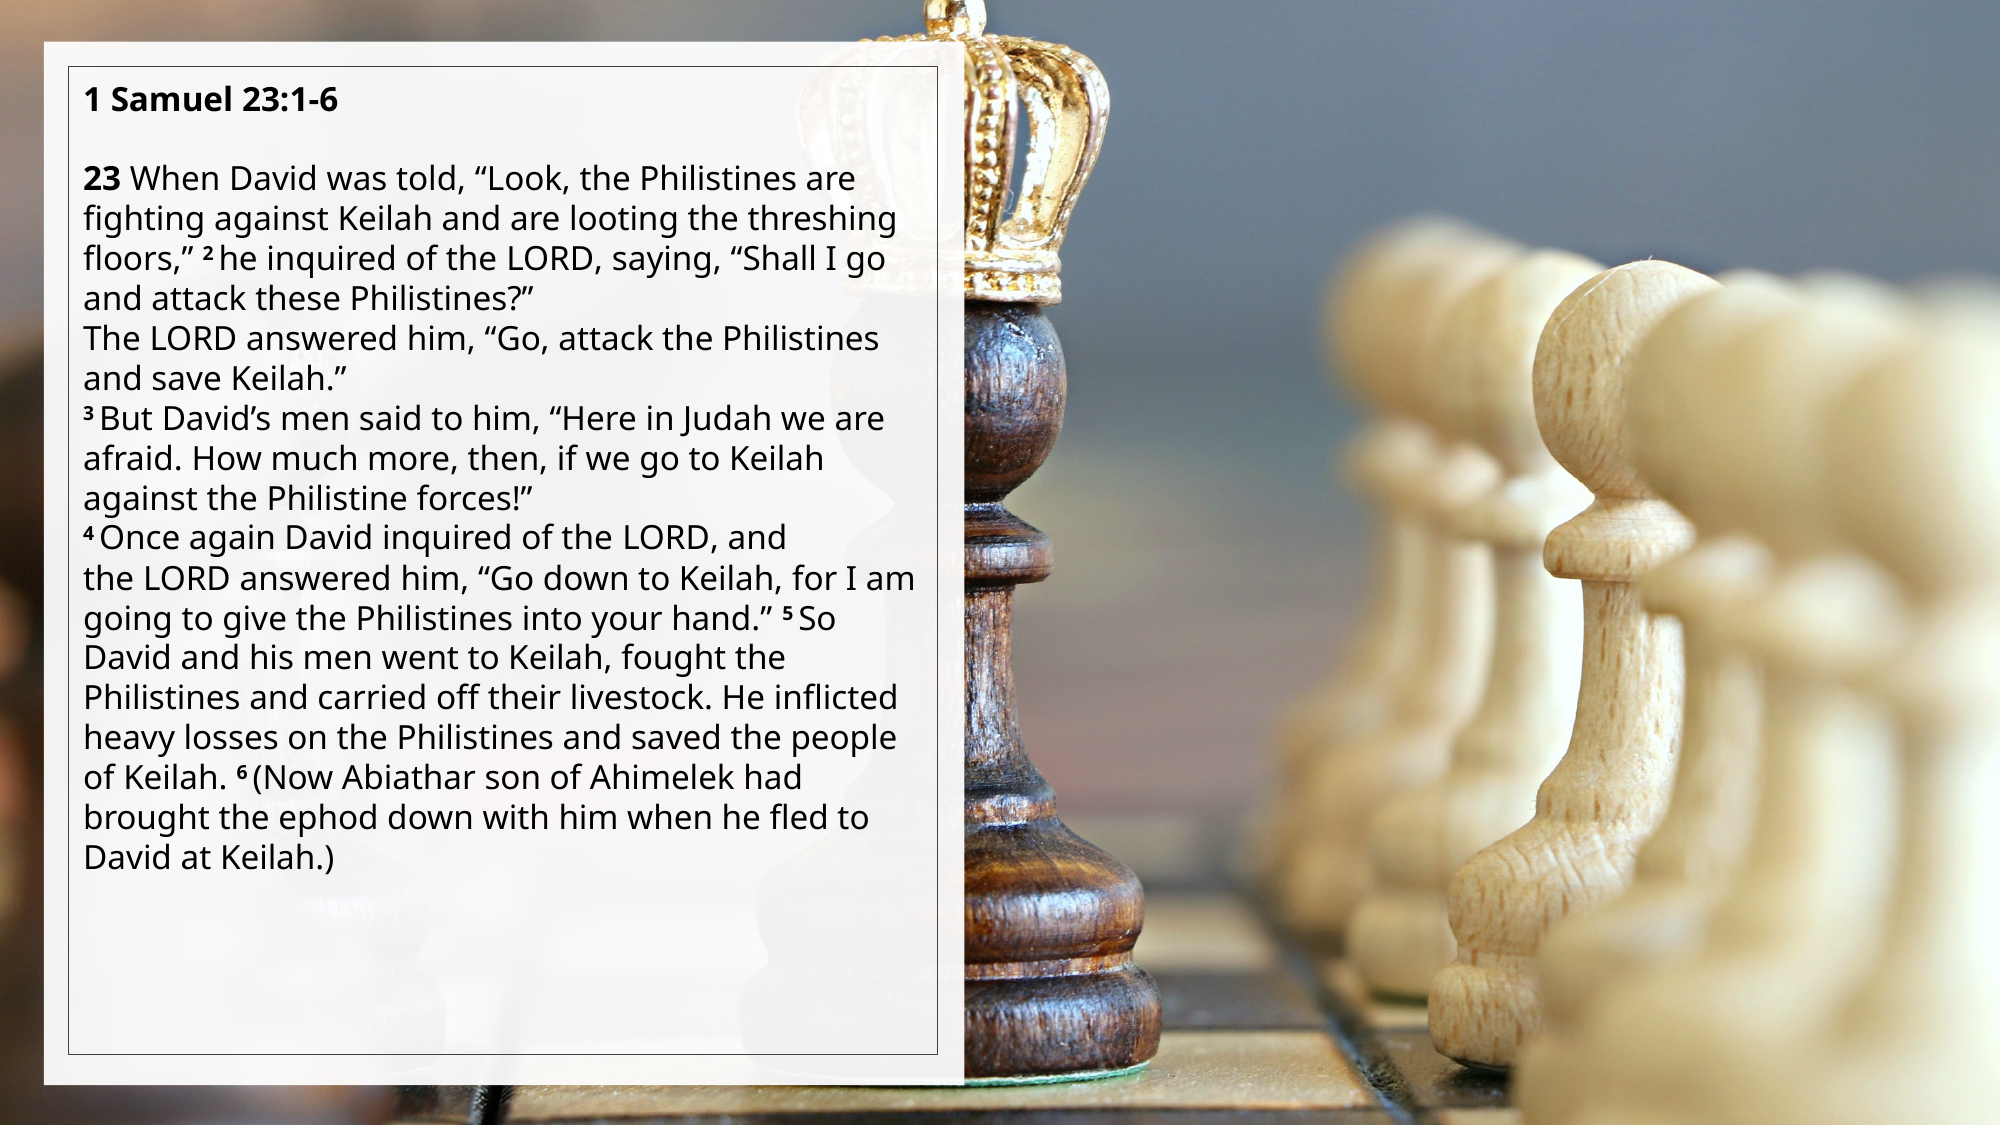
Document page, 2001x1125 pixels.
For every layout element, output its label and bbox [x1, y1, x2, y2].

list [0, 0, 2000, 1125]
